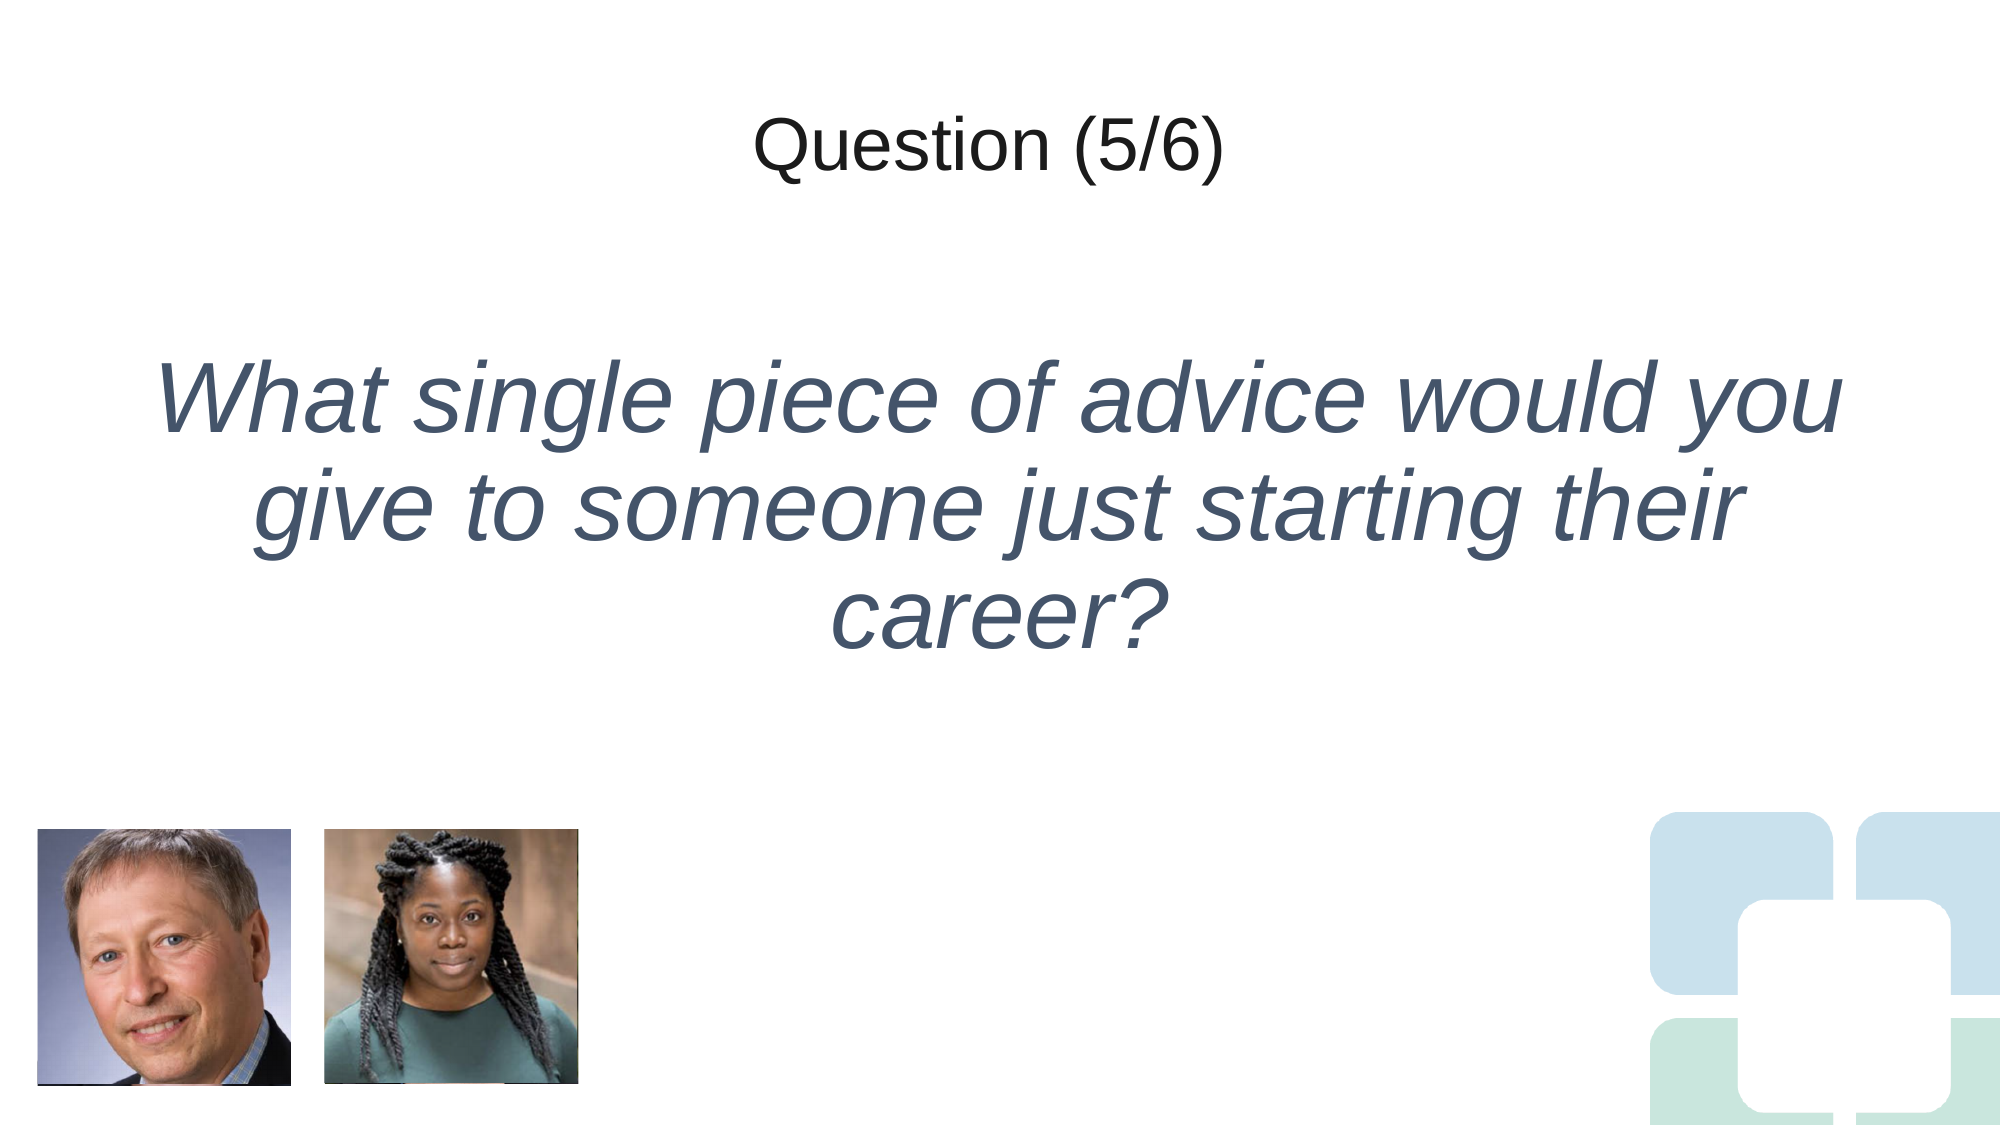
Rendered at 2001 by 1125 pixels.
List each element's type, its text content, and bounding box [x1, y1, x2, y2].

picture [37, 829, 292, 1086]
title Question (5/6) [0, 37, 2000, 255]
list What single piece of advice would you give to someone just starting their career? [137, 205, 1863, 920]
picture [324, 829, 579, 1084]
